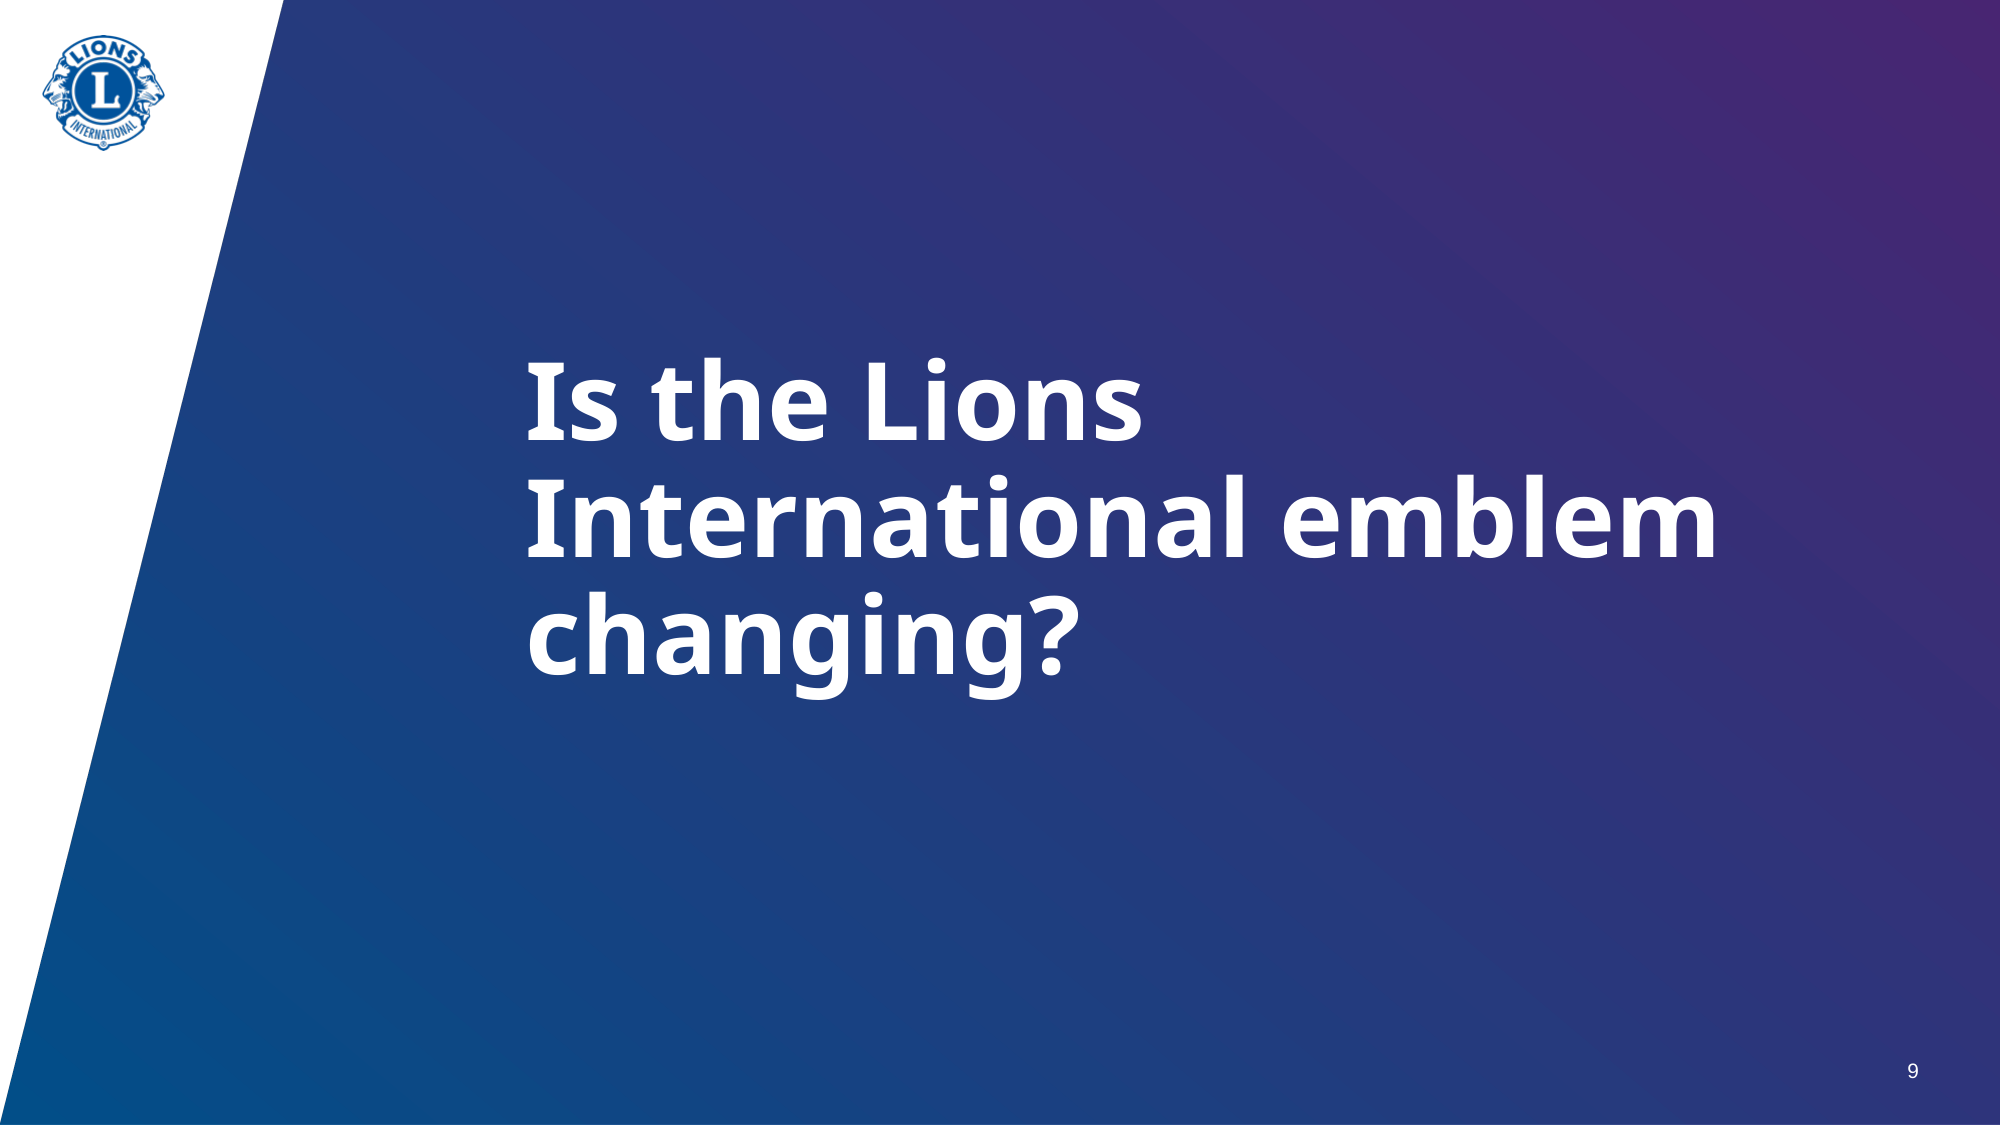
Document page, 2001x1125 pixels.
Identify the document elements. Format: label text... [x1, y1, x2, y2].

text_box 9 [1892, 1049, 2000, 1125]
text_box [0, 0, 2000, 1125]
text_box aa [0, 0, 281, 1110]
text_box Is the Lions International emblem changing? [510, 339, 1889, 797]
picture [42, 35, 165, 151]
